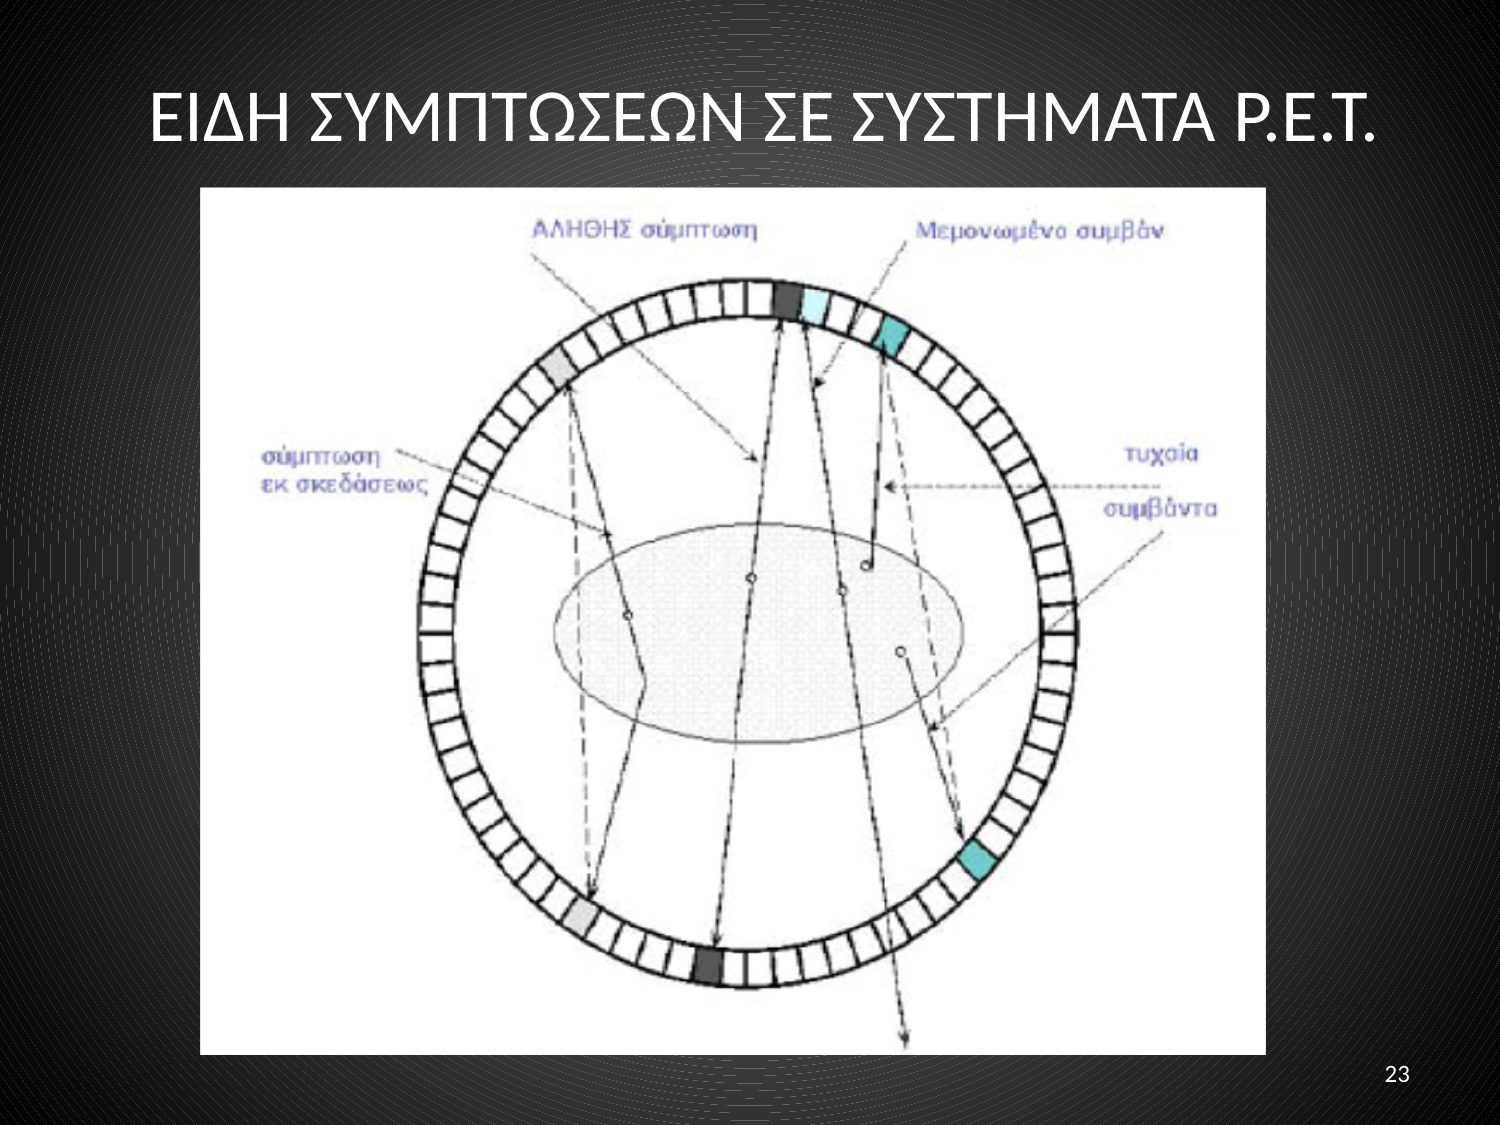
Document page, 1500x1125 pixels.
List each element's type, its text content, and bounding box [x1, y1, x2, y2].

title ΕΙΔΗ ΣΥΜΠΤΩΣΕΩΝ ΣΕ ΣΥΣΤΗΜΑΤΑ P.E.T. [75, 58, 1454, 164]
picture [201, 87, 1266, 1125]
slide_number 23 [1172, 1042, 1425, 1103]
